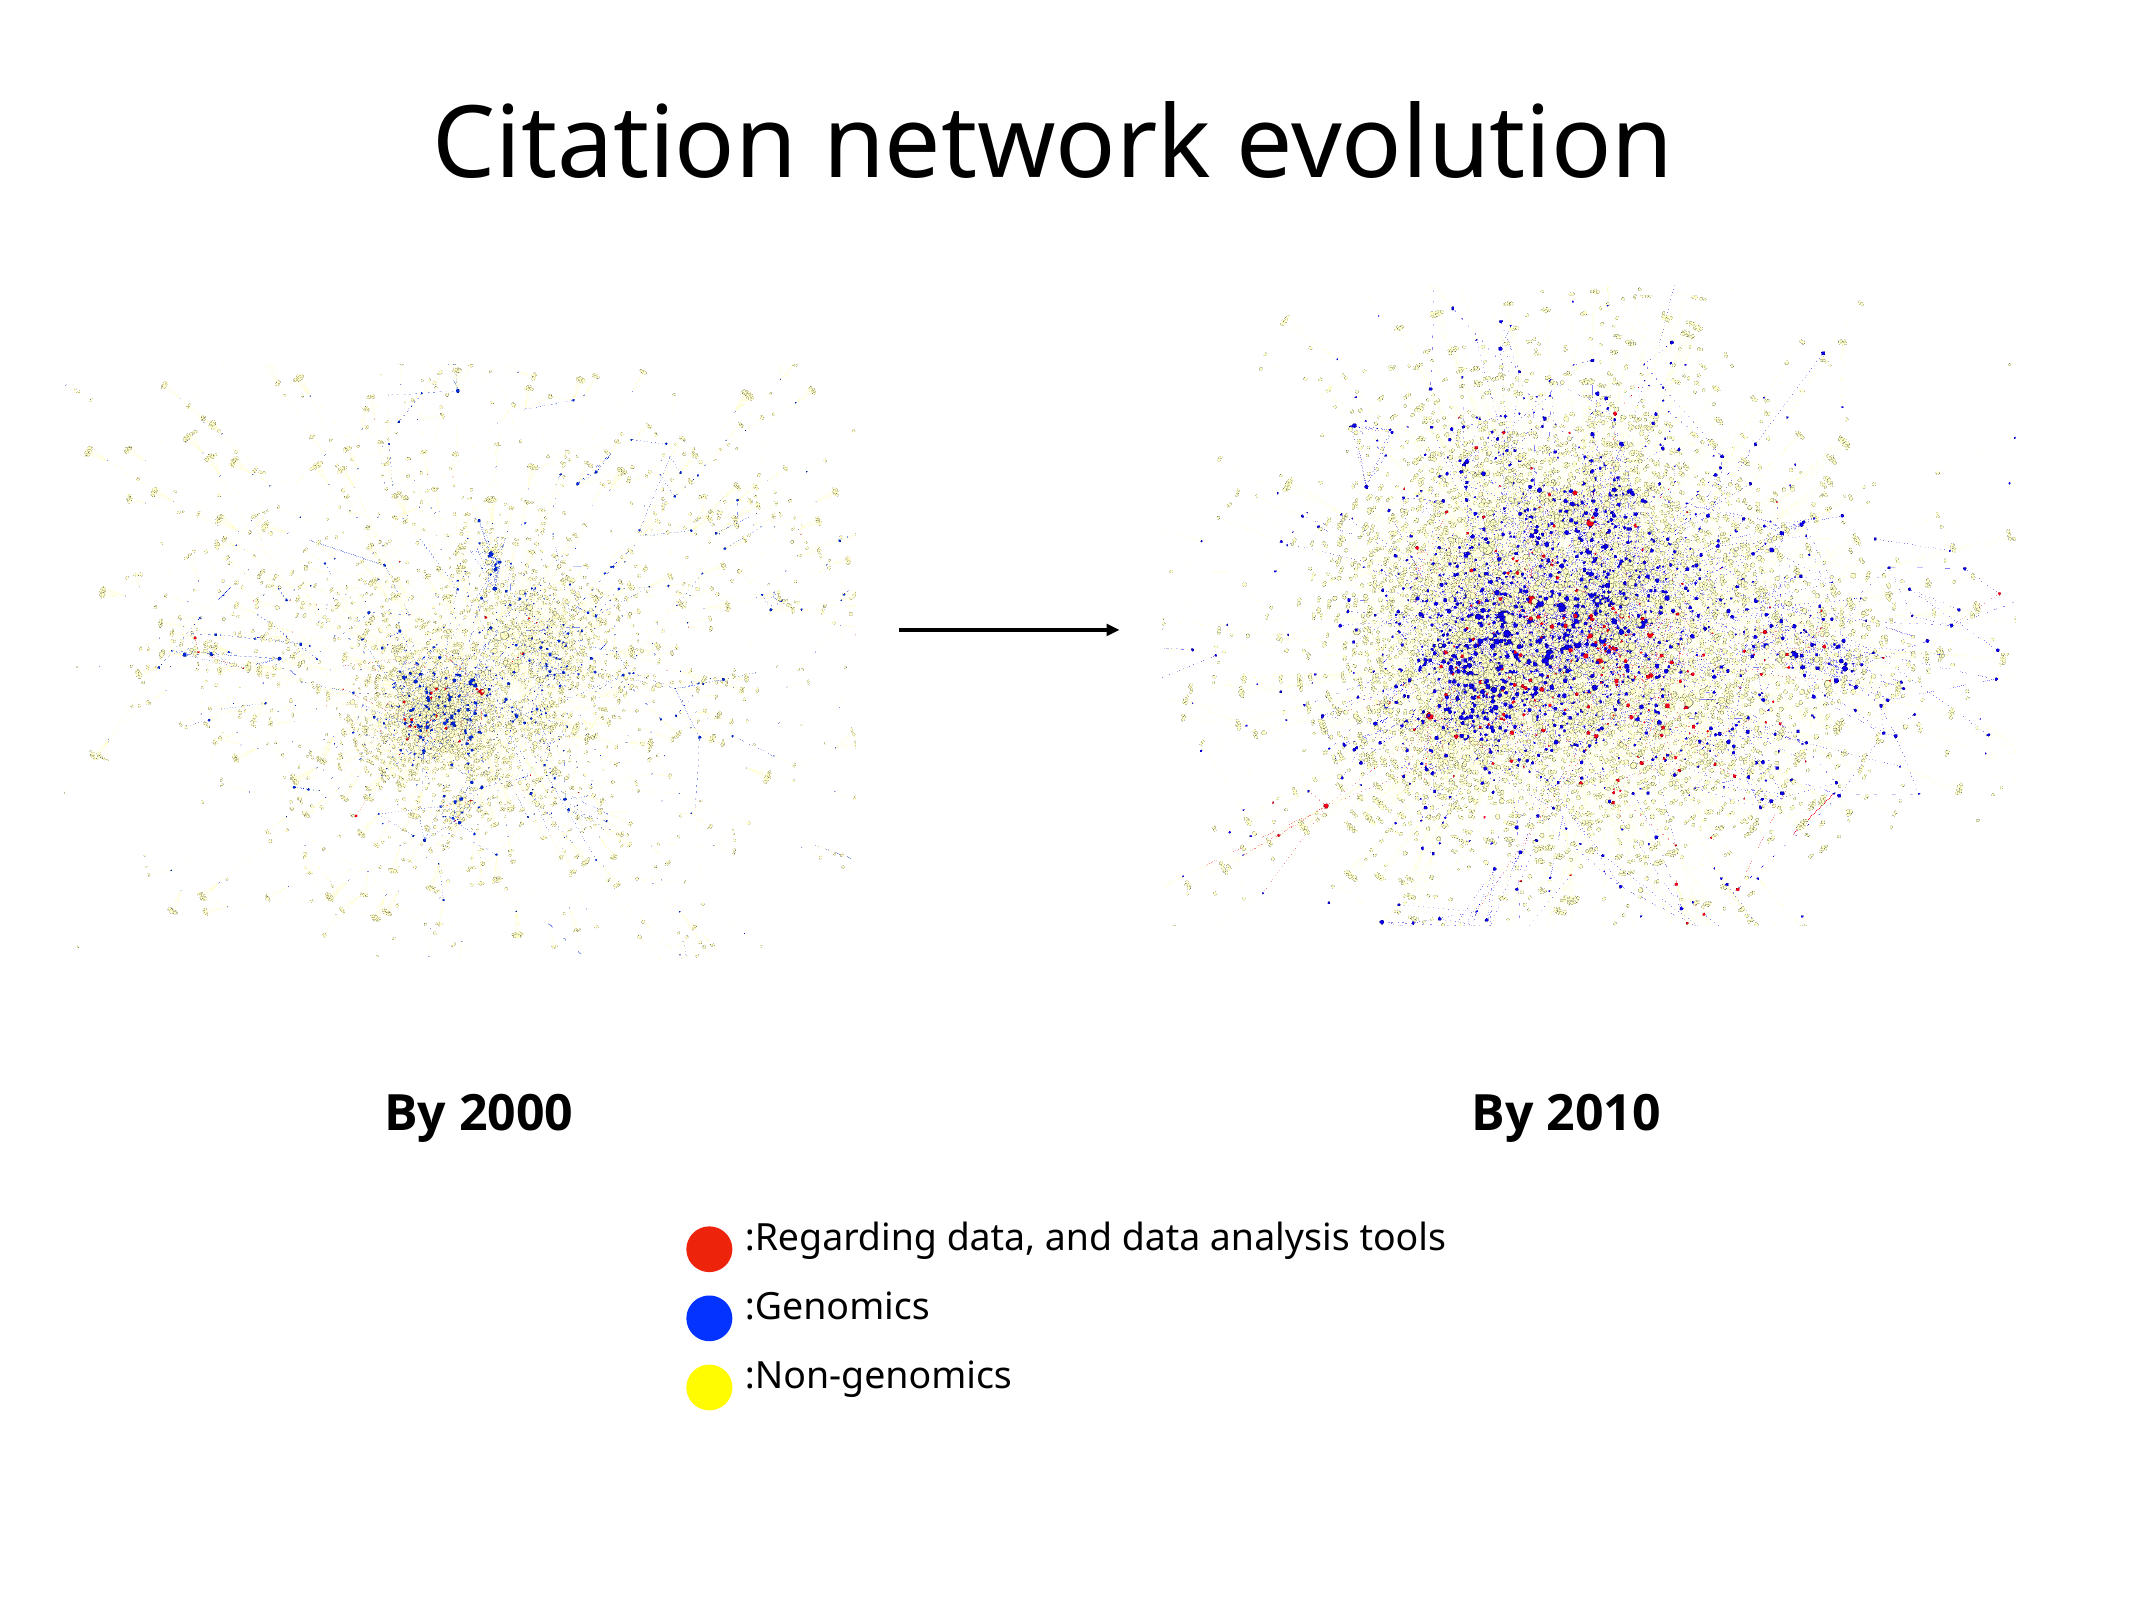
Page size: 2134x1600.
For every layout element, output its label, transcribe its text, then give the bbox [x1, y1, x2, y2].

text_box By 2010 [1463, 1072, 1670, 1149]
picture [1162, 284, 2016, 926]
text_box [898, 623, 1120, 637]
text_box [686, 1217, 1448, 1420]
picture [63, 364, 856, 959]
text_box Citation network evolution [424, 69, 1710, 206]
text_box By 2000 [375, 1072, 582, 1149]
